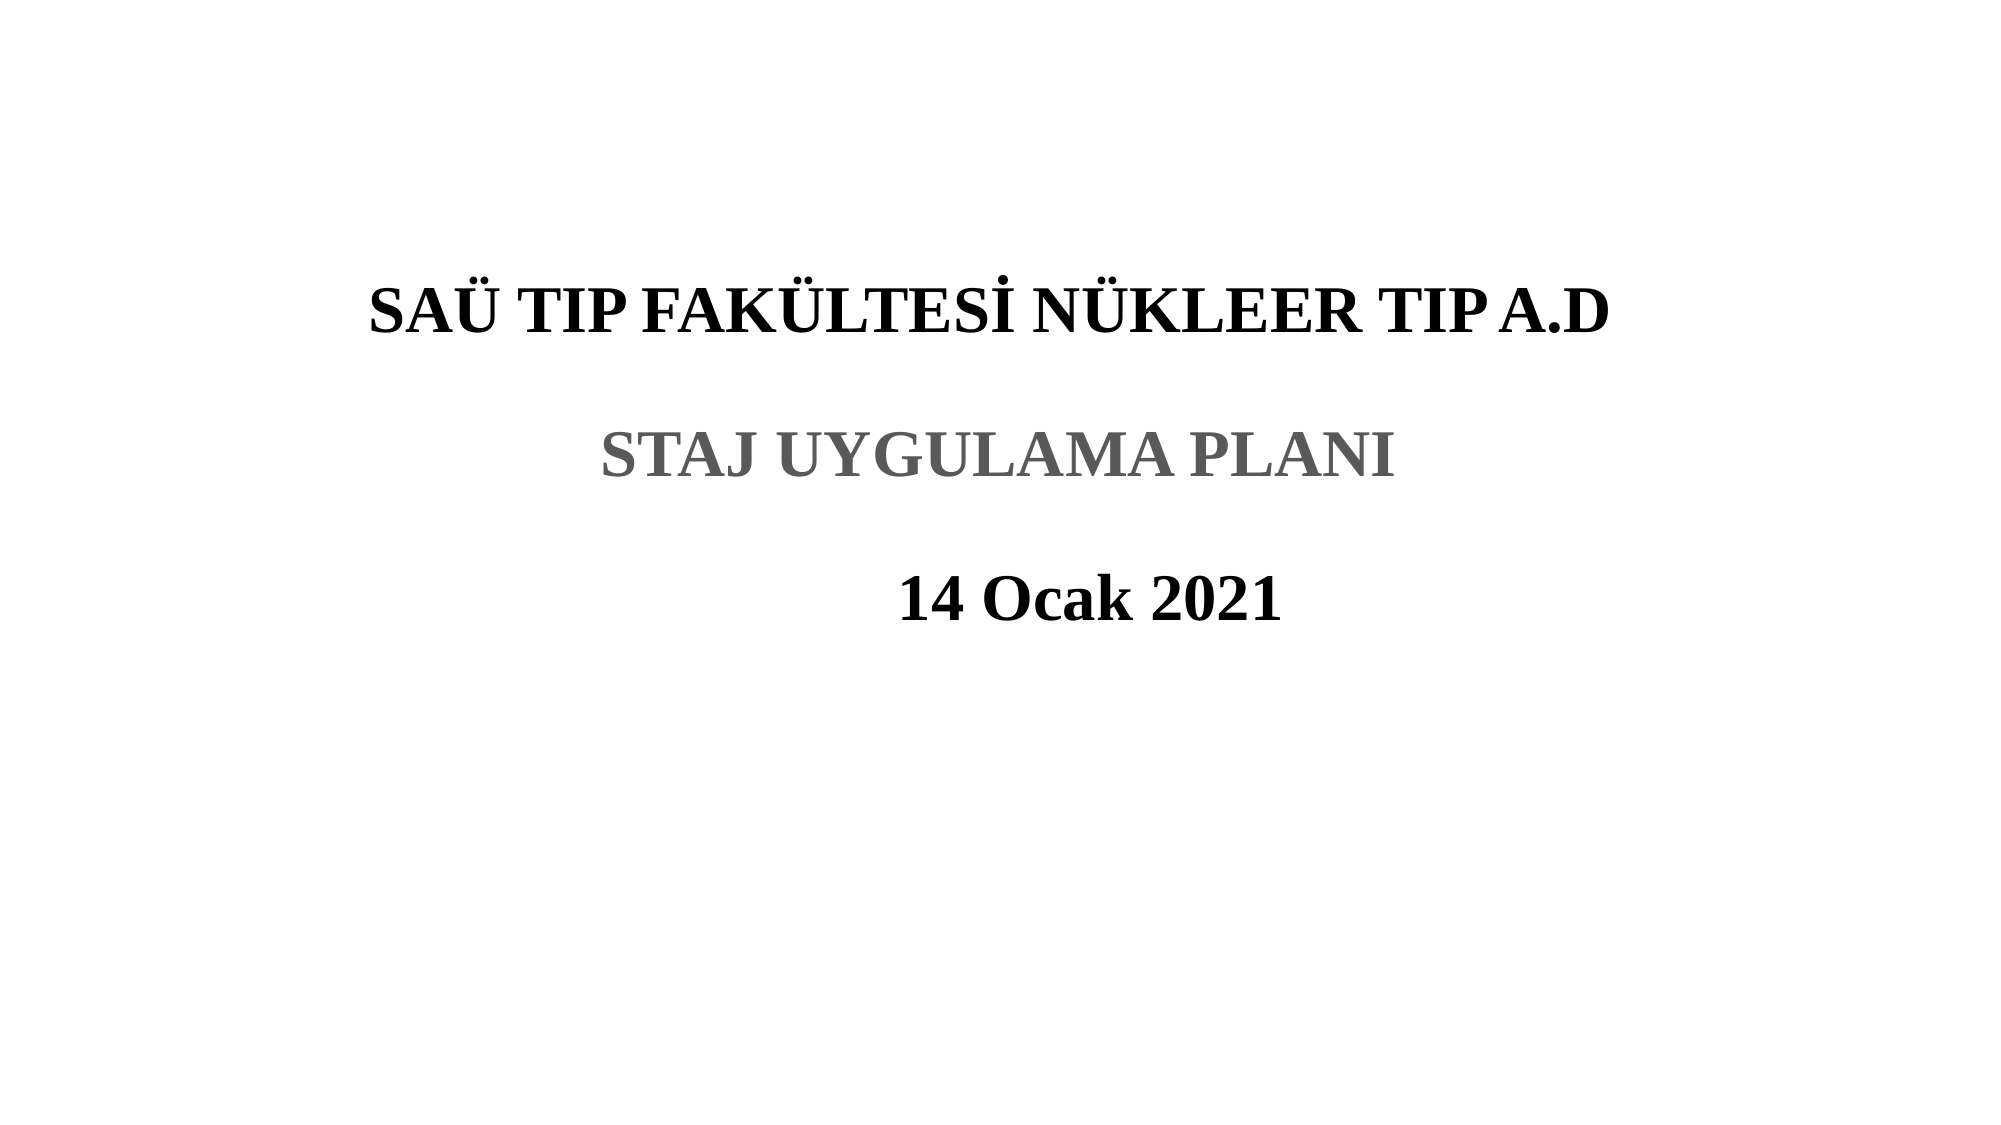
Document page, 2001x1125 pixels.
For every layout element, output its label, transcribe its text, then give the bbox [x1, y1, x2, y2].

title SAÜ TIP FAKÜLTESİ NÜKLEER TIP A.D STAJ UYGULAMA PLANI 14 Ocak 2021 [249, 184, 1750, 723]
